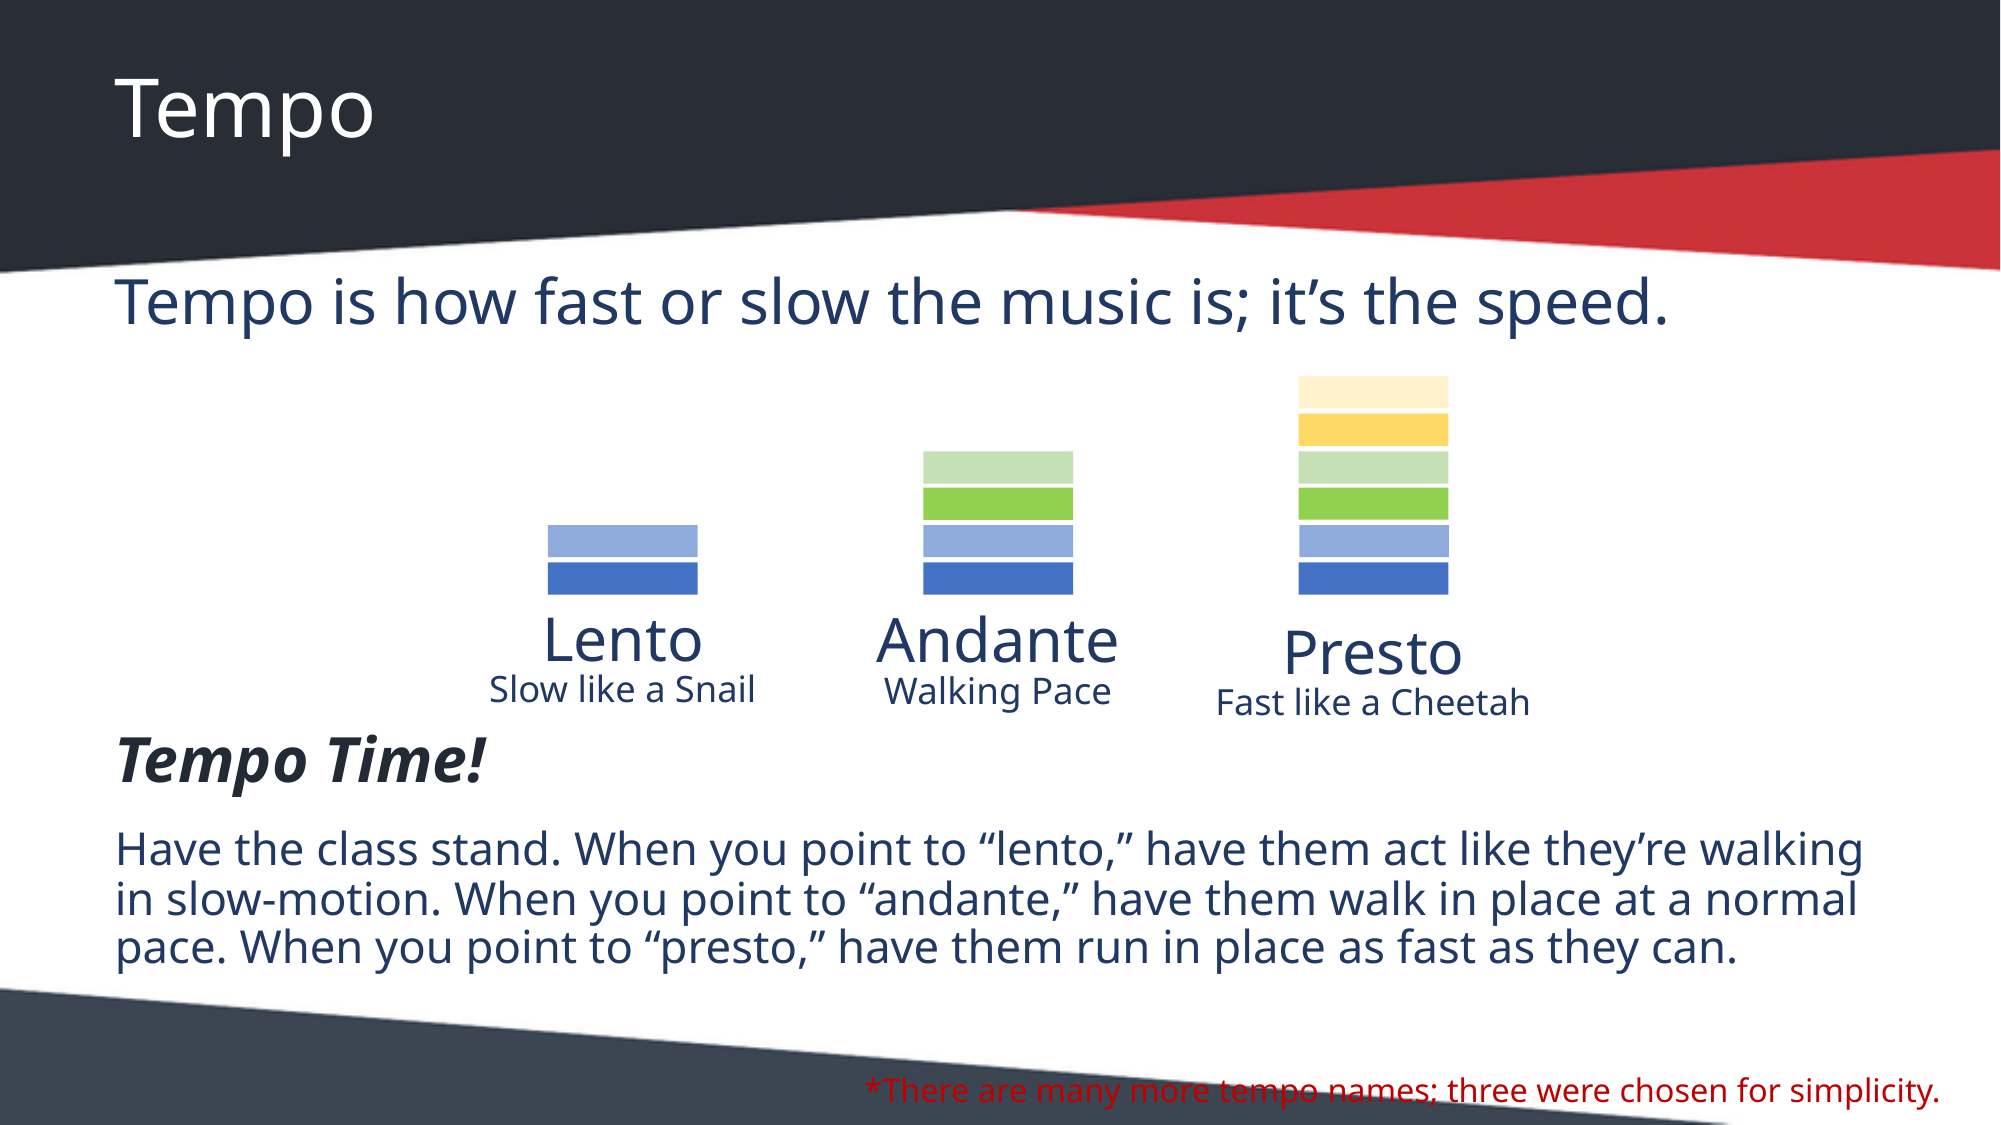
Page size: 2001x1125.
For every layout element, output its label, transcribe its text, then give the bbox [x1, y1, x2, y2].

text_box Tempo is how fast or slow the music is; it’s the speed. [100, 263, 1826, 372]
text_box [849, 451, 1148, 719]
text_box Tempo Time! [100, 712, 975, 803]
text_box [473, 525, 772, 718]
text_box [1192, 376, 1555, 732]
text_box *There are many more tempo names; three were chosen for simplicity. [849, 1067, 2000, 1125]
title Tempo [99, 23, 424, 199]
list Have the class stand. When you point to “lento,” have them act like they’re walking in slow-motion. When you point to “andante,” have them walk in place at a normal pace. When you point to “presto,” have them run in place as fast as they can. [99, 819, 1898, 1014]
picture [0, 0, 2001, 1125]
